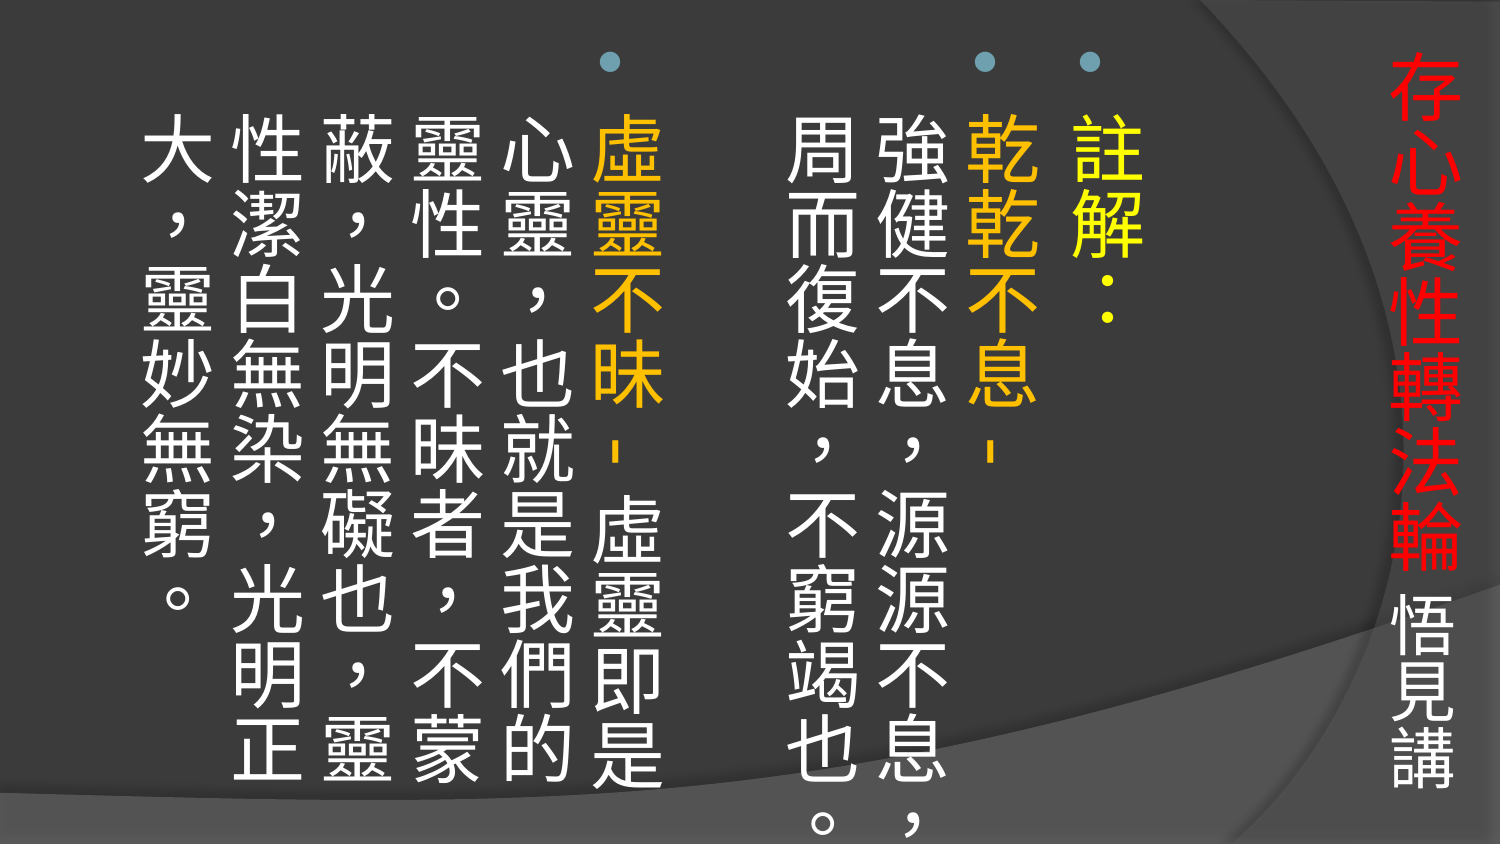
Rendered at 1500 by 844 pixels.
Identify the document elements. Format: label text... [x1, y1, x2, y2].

list 註解： 乾乾不息- 強健不息，源源不息，周而復始，不窮竭也。 虛靈不昧-虛靈即是心靈，也就是我們的靈性。不昧者，不蒙蔽，光明無礙也，靈性潔白無染，光明正大，靈妙無窮。 [29, 27, 1365, 820]
title 存心養性轉法輪 悟見講 [1364, 21, 1483, 820]
